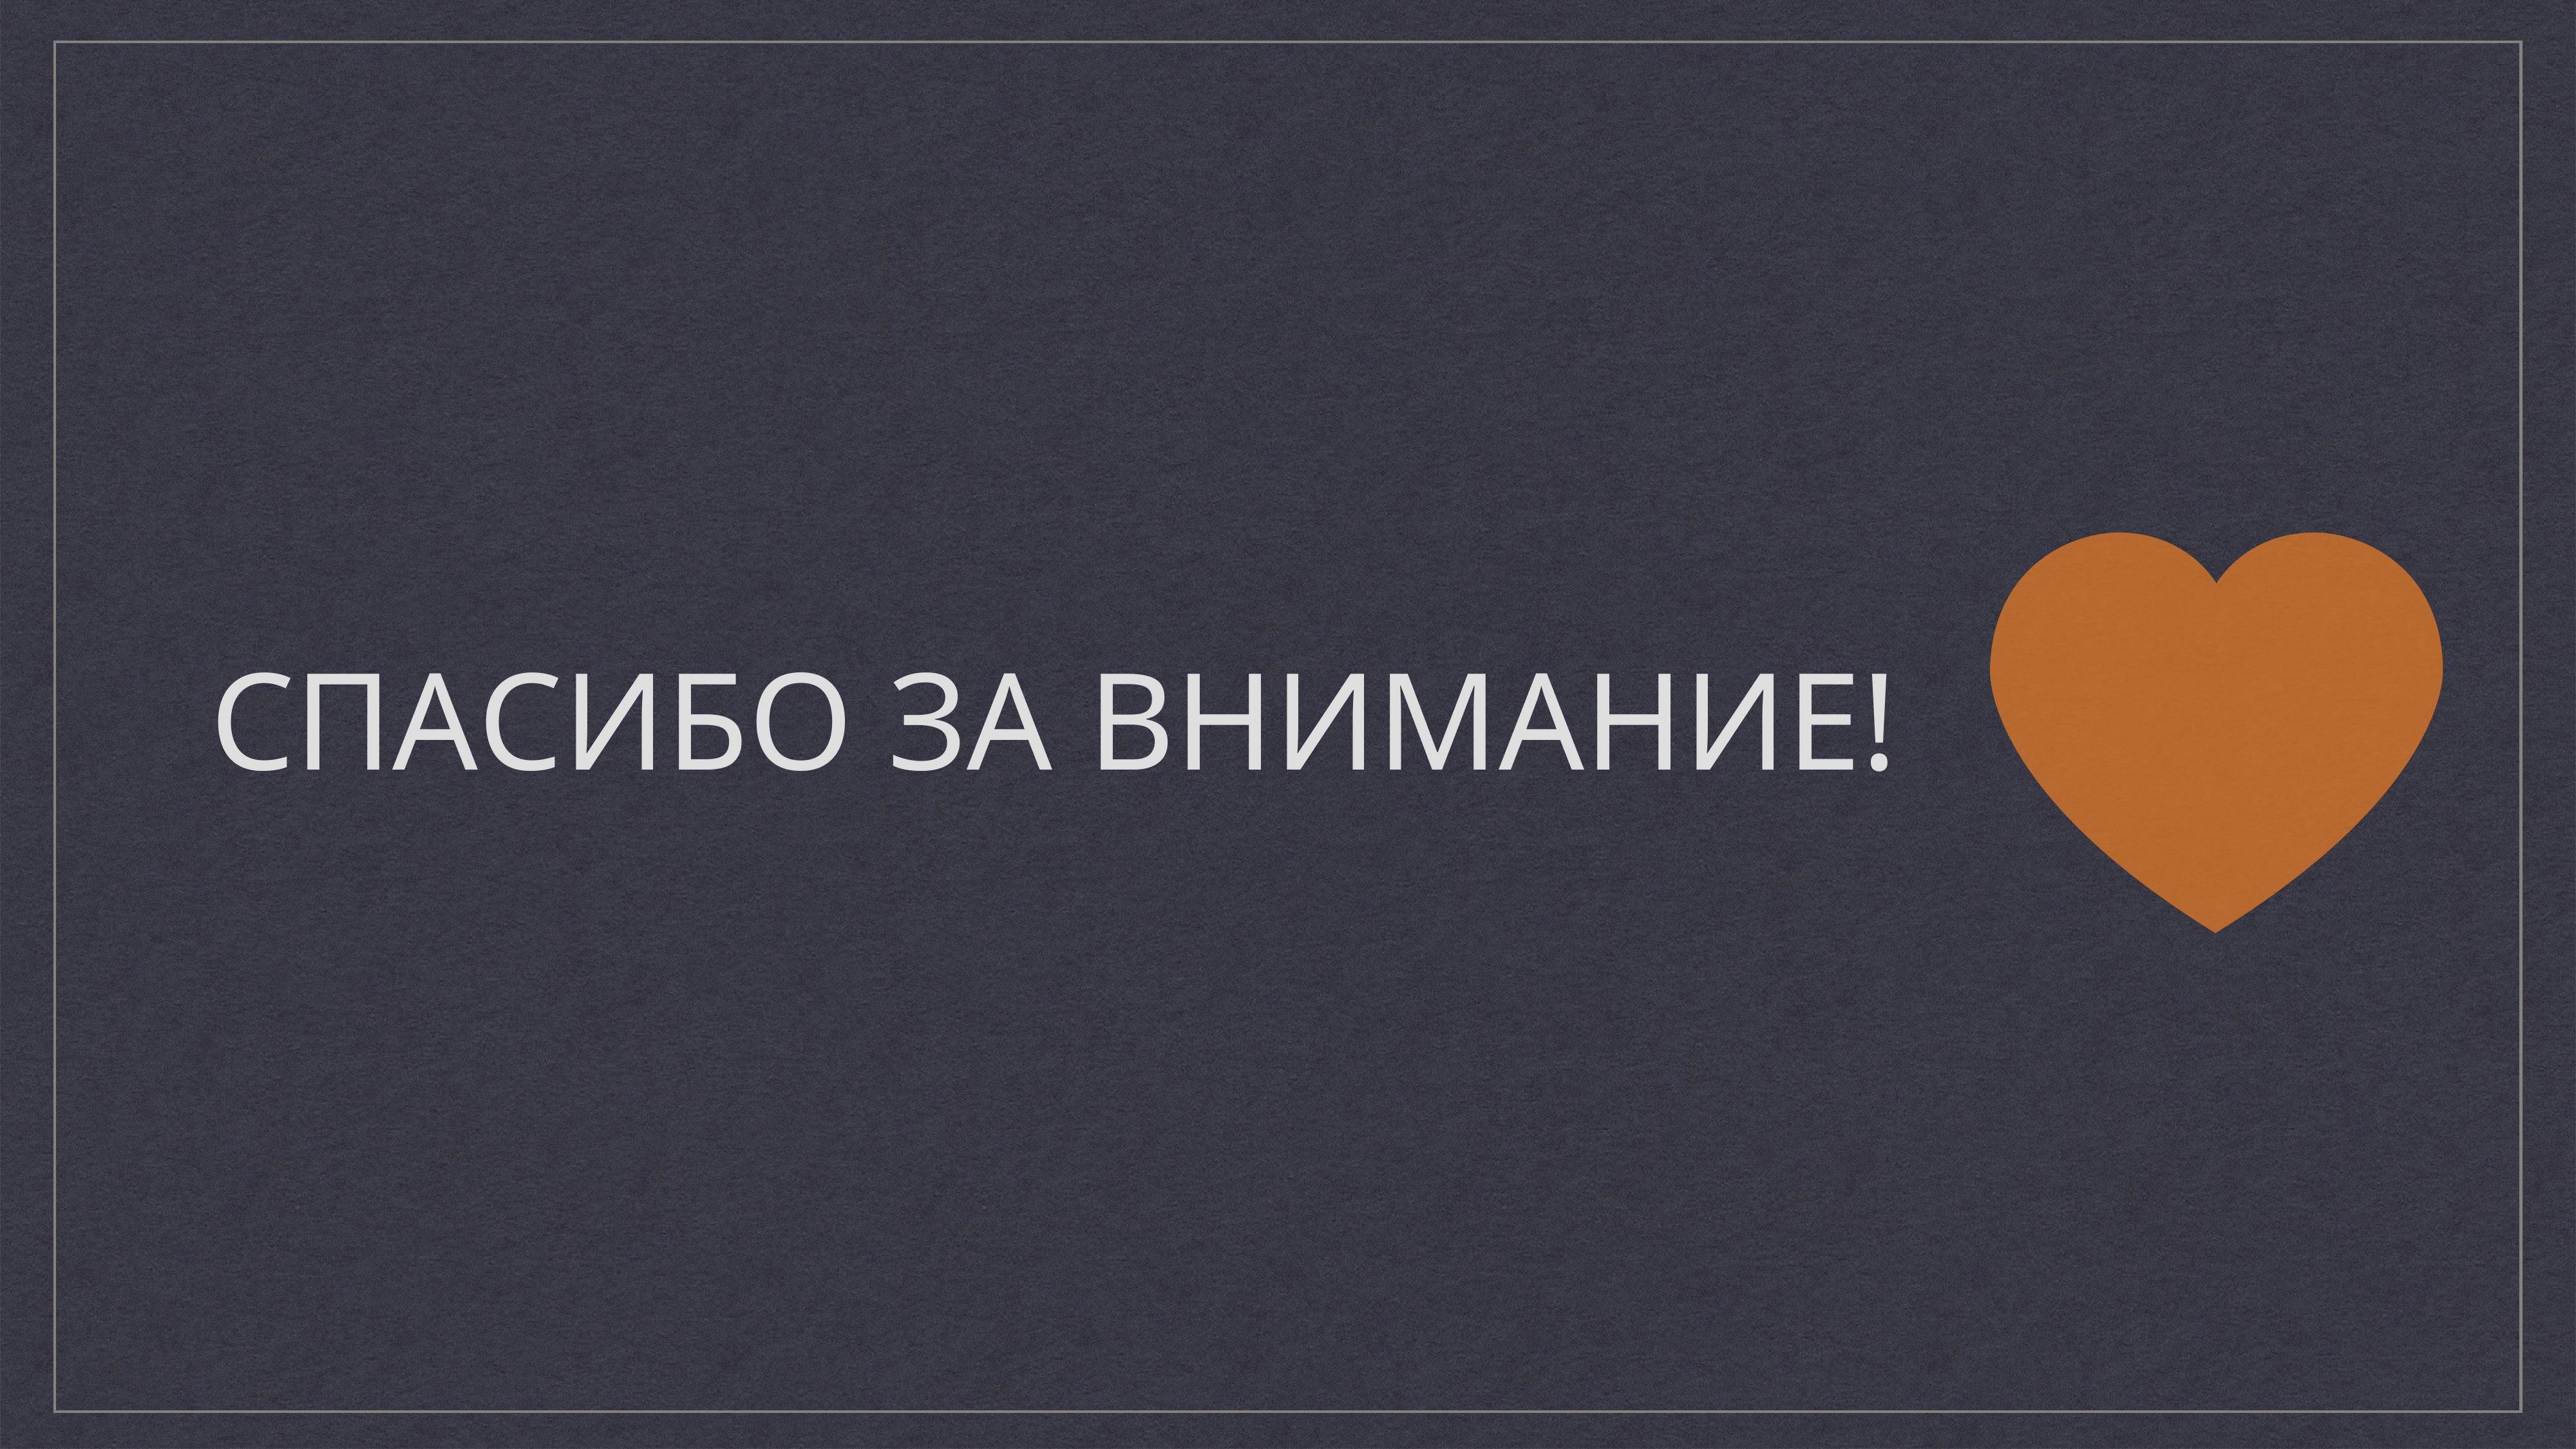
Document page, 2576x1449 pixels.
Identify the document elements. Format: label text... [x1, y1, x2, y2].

text_box [1990, 533, 2443, 933]
picture [0, 0, 2576, 1449]
title Спасибо за внимание! [204, 531, 2372, 922]
